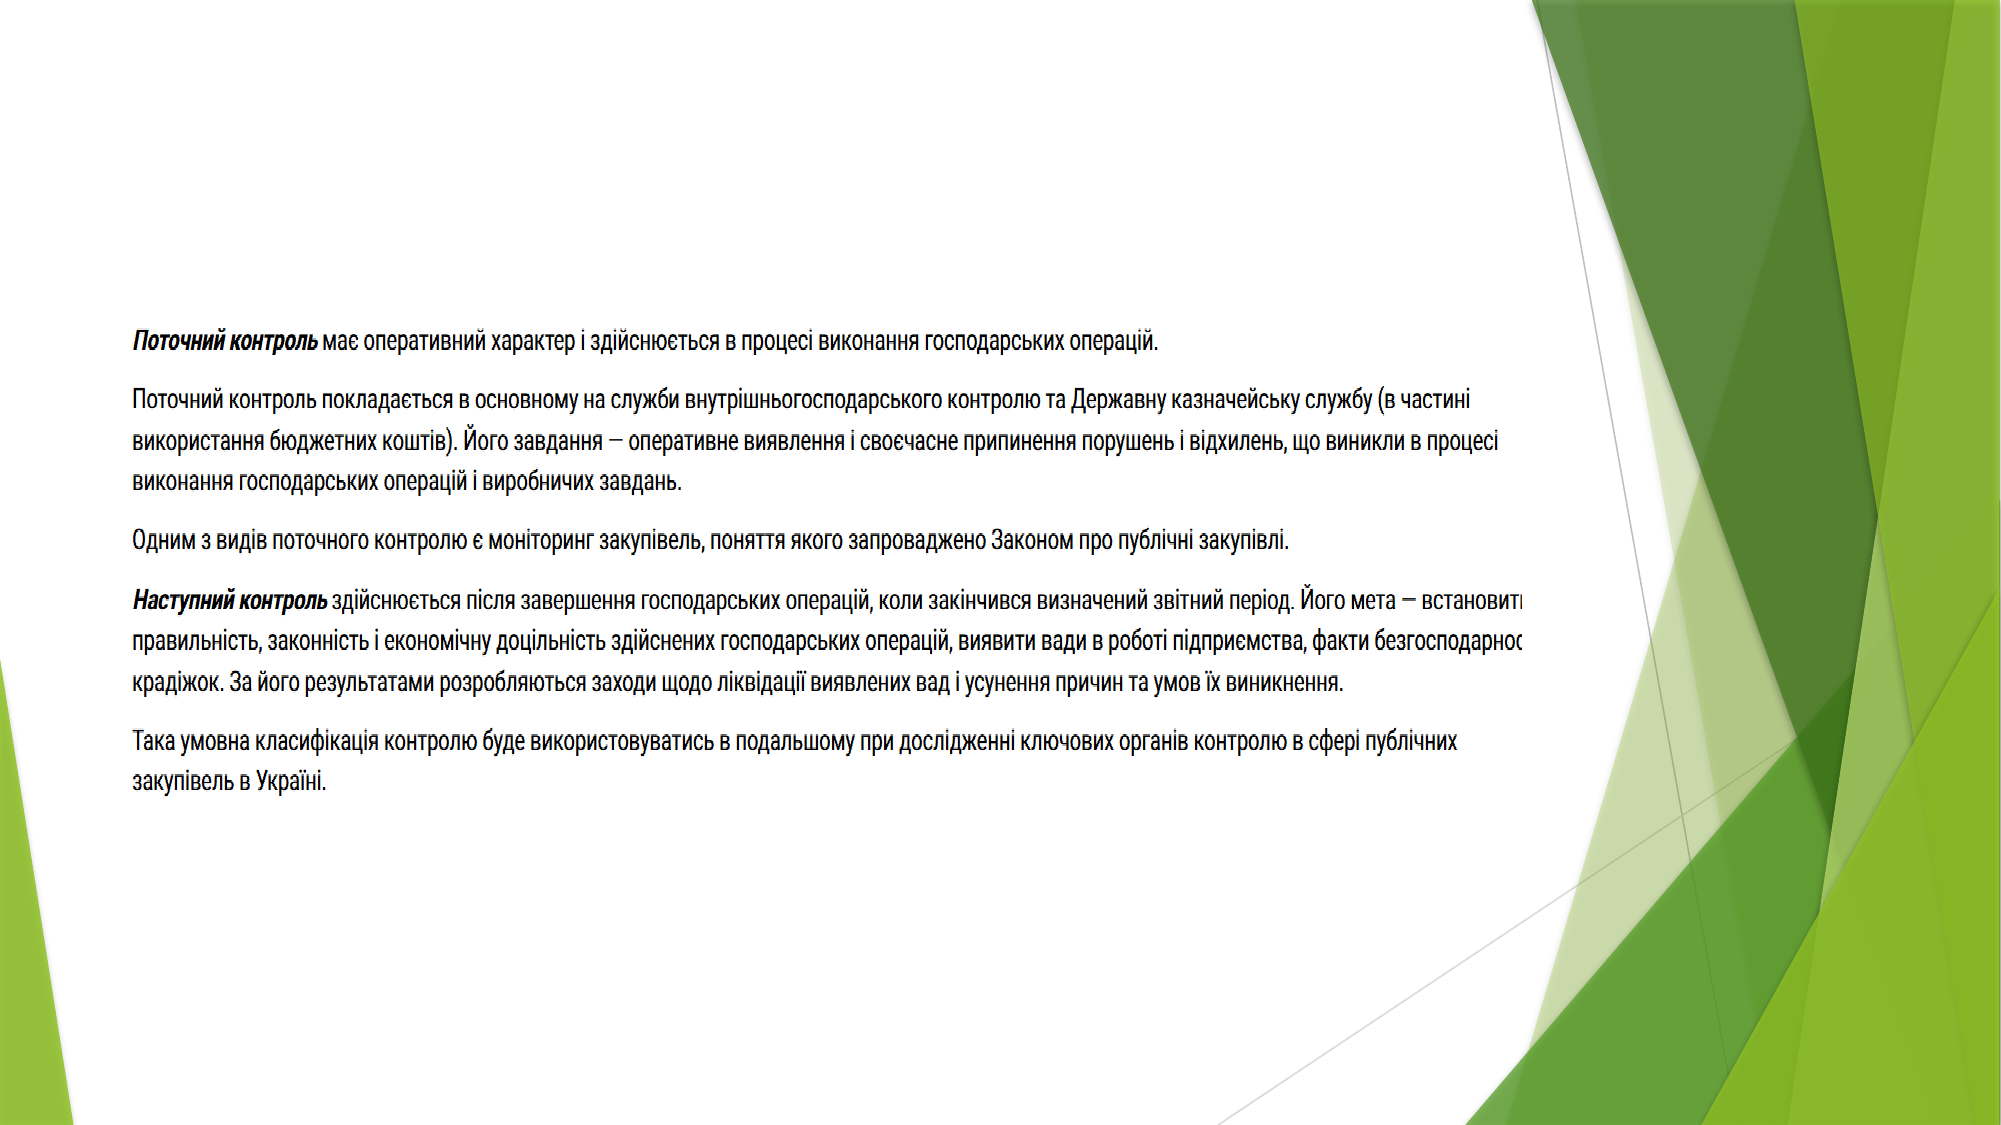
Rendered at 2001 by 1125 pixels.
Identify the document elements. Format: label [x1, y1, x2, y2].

list [110, 319, 1522, 862]
